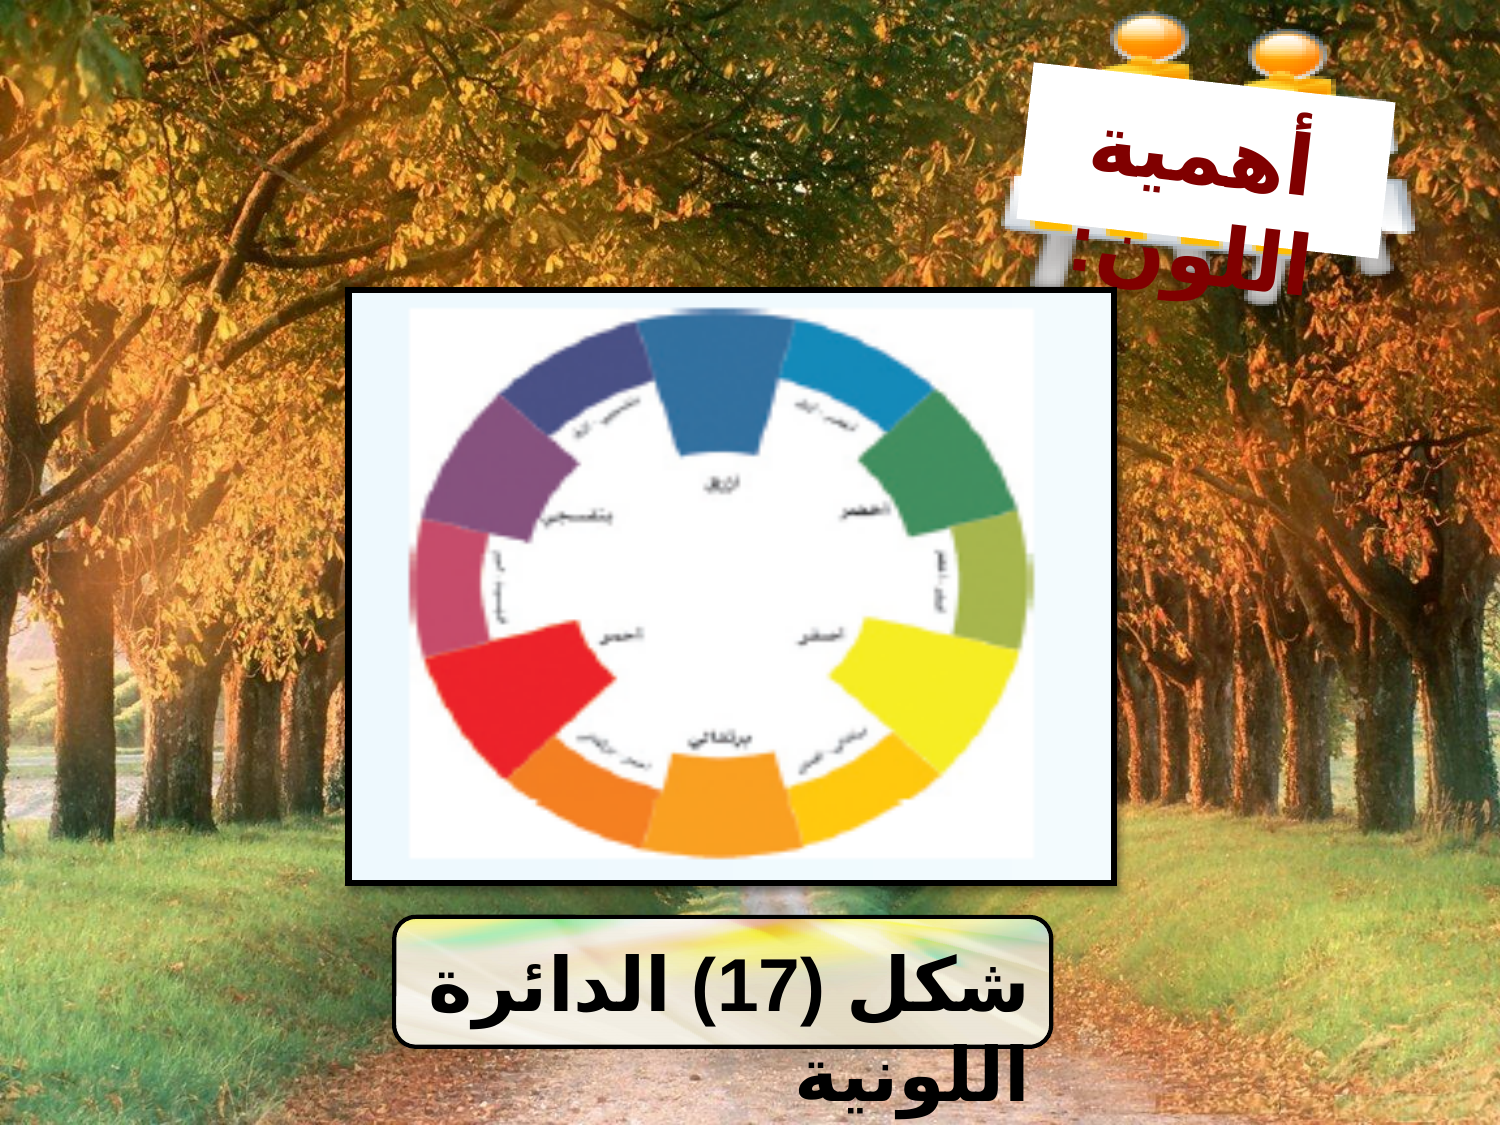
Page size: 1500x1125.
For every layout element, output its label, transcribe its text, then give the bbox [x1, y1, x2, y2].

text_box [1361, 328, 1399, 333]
text_box [394, 914, 1054, 1043]
text_box شكل (17) الدائرة اللونية [348, 928, 1046, 1124]
picture [0, 0, 1500, 1125]
